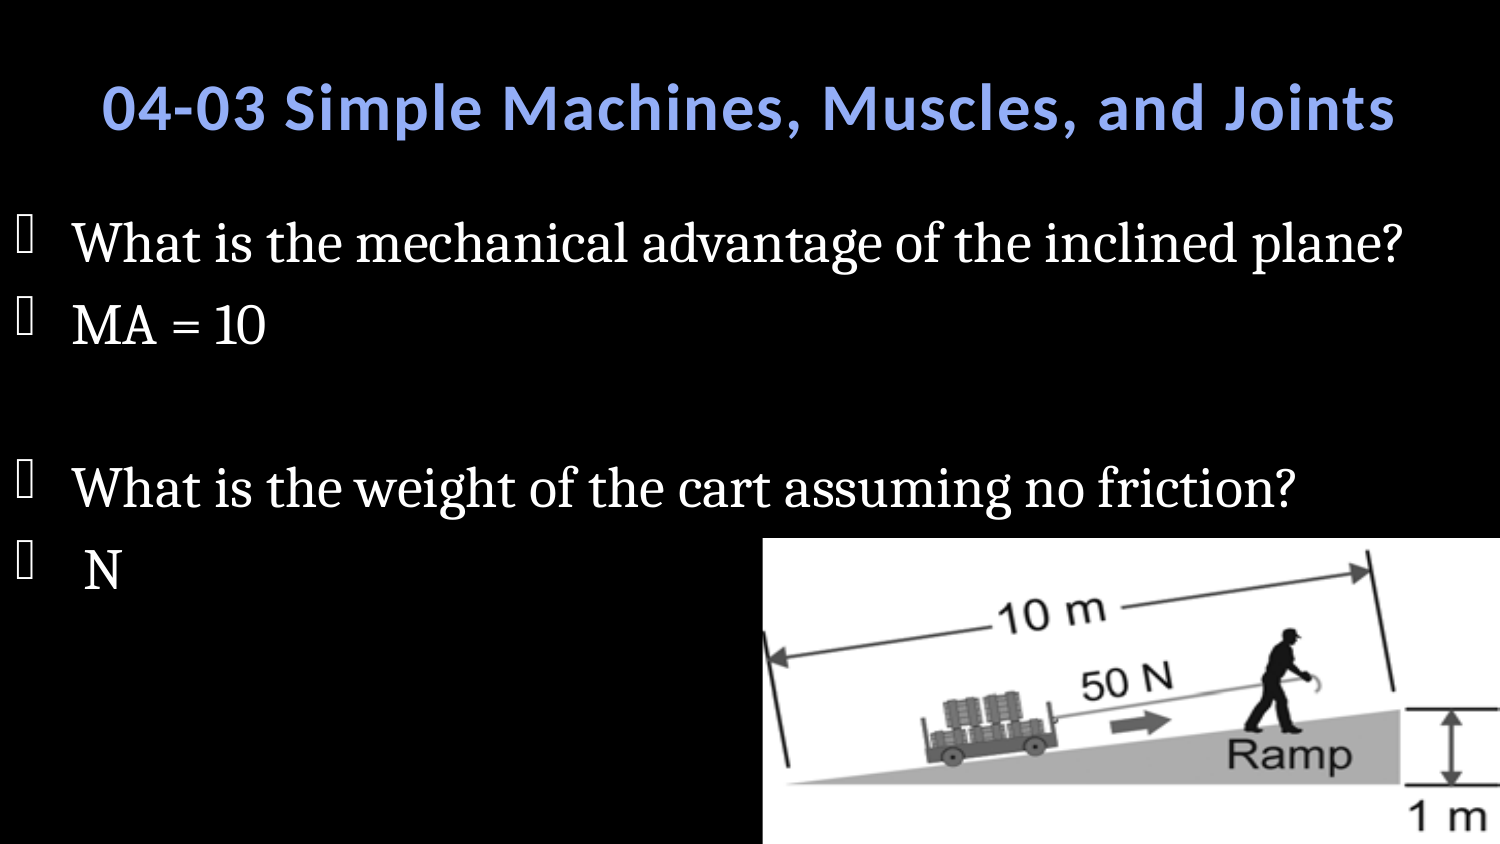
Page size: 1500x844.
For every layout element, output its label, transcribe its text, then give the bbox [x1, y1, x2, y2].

title 04-03 Simple Machines, Muscles, and Joints [0, 33, 1500, 175]
picture [762, 537, 1500, 844]
